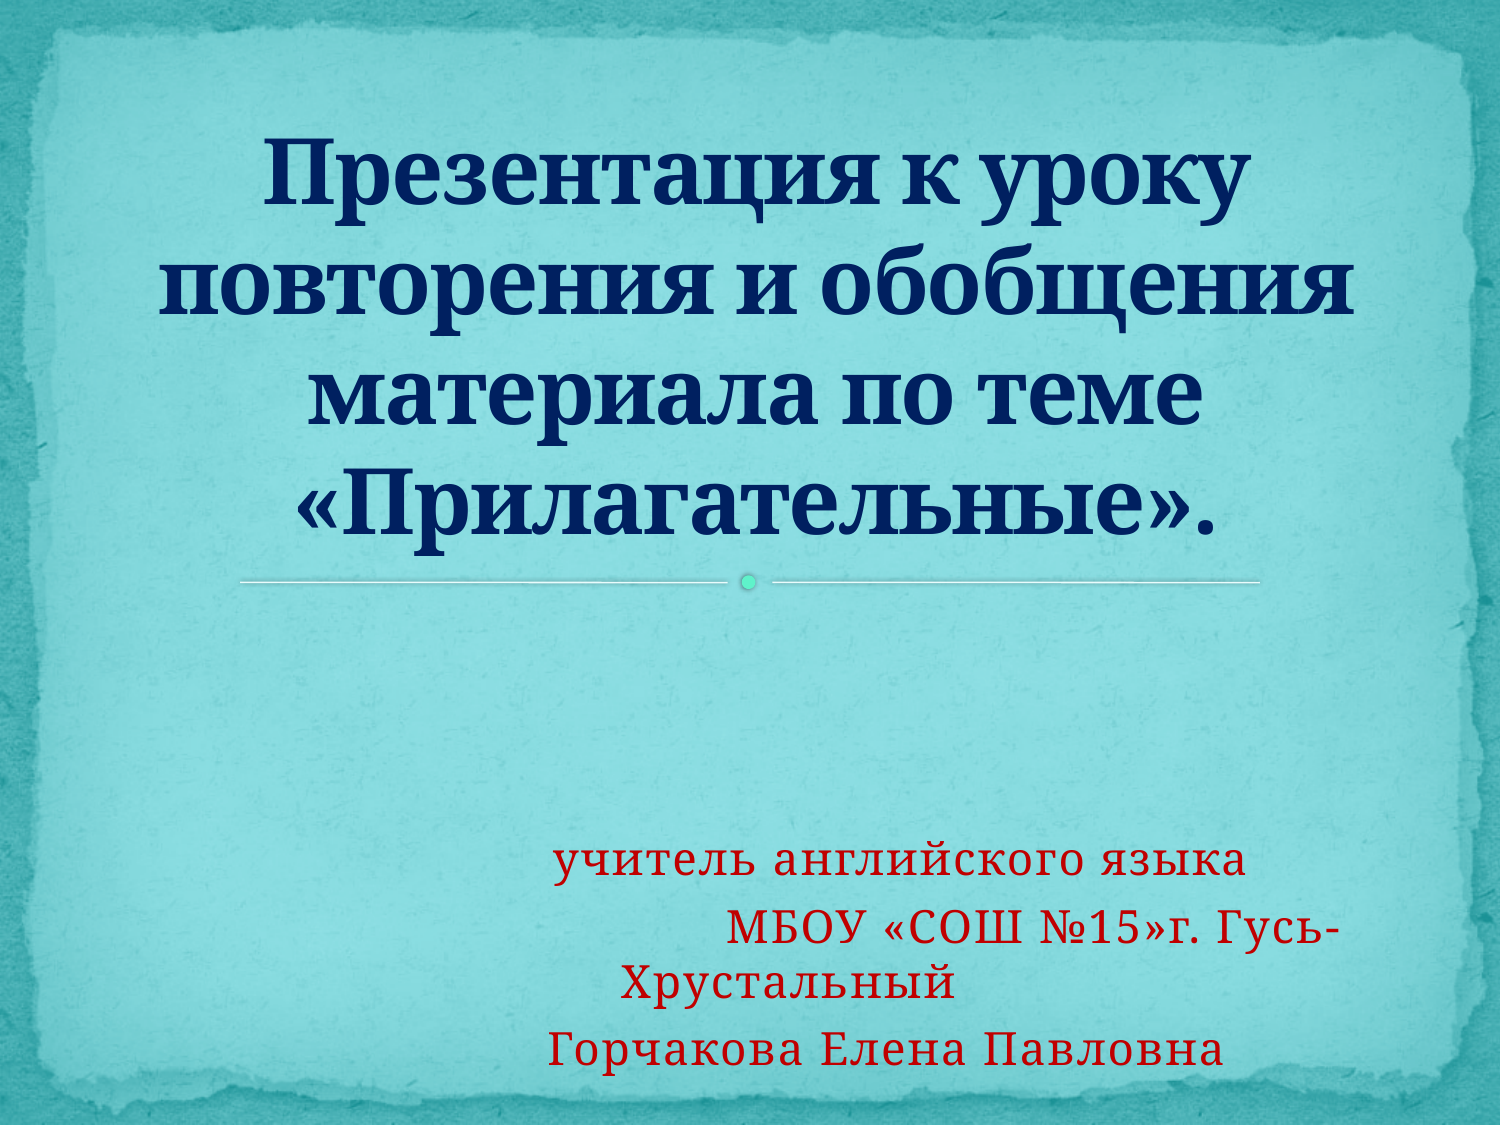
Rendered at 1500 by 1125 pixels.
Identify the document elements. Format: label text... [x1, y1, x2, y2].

title Презентация к уроку повторения и обобщения материала по теме «Прилагательные». [74, 235, 1438, 561]
subtitle учитель английского языка МБОУ «СОШ №15»г. Гусь-Хрустальный Горчакова Елена Павловна [104, 822, 1500, 1010]
